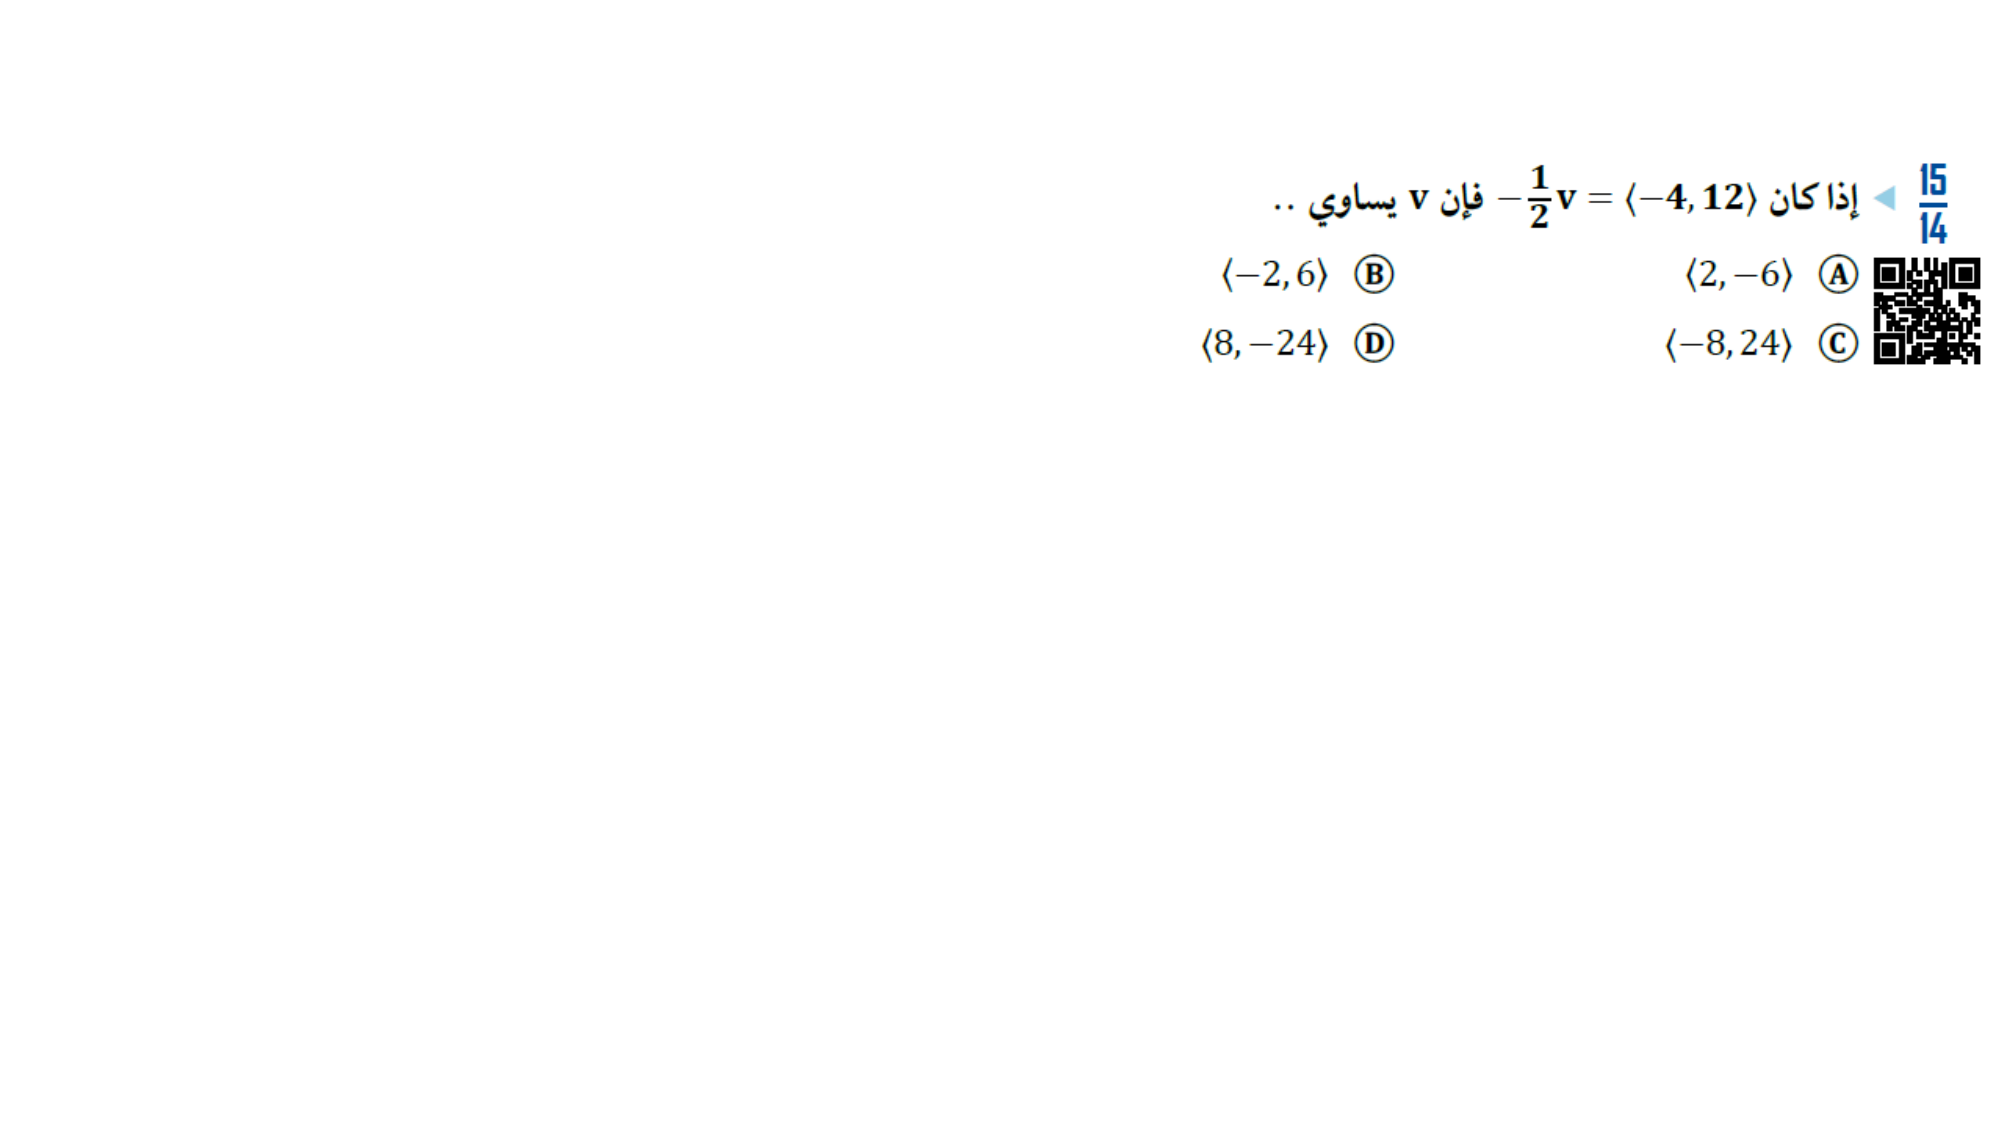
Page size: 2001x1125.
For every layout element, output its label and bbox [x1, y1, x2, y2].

picture [1151, 145, 1990, 385]
